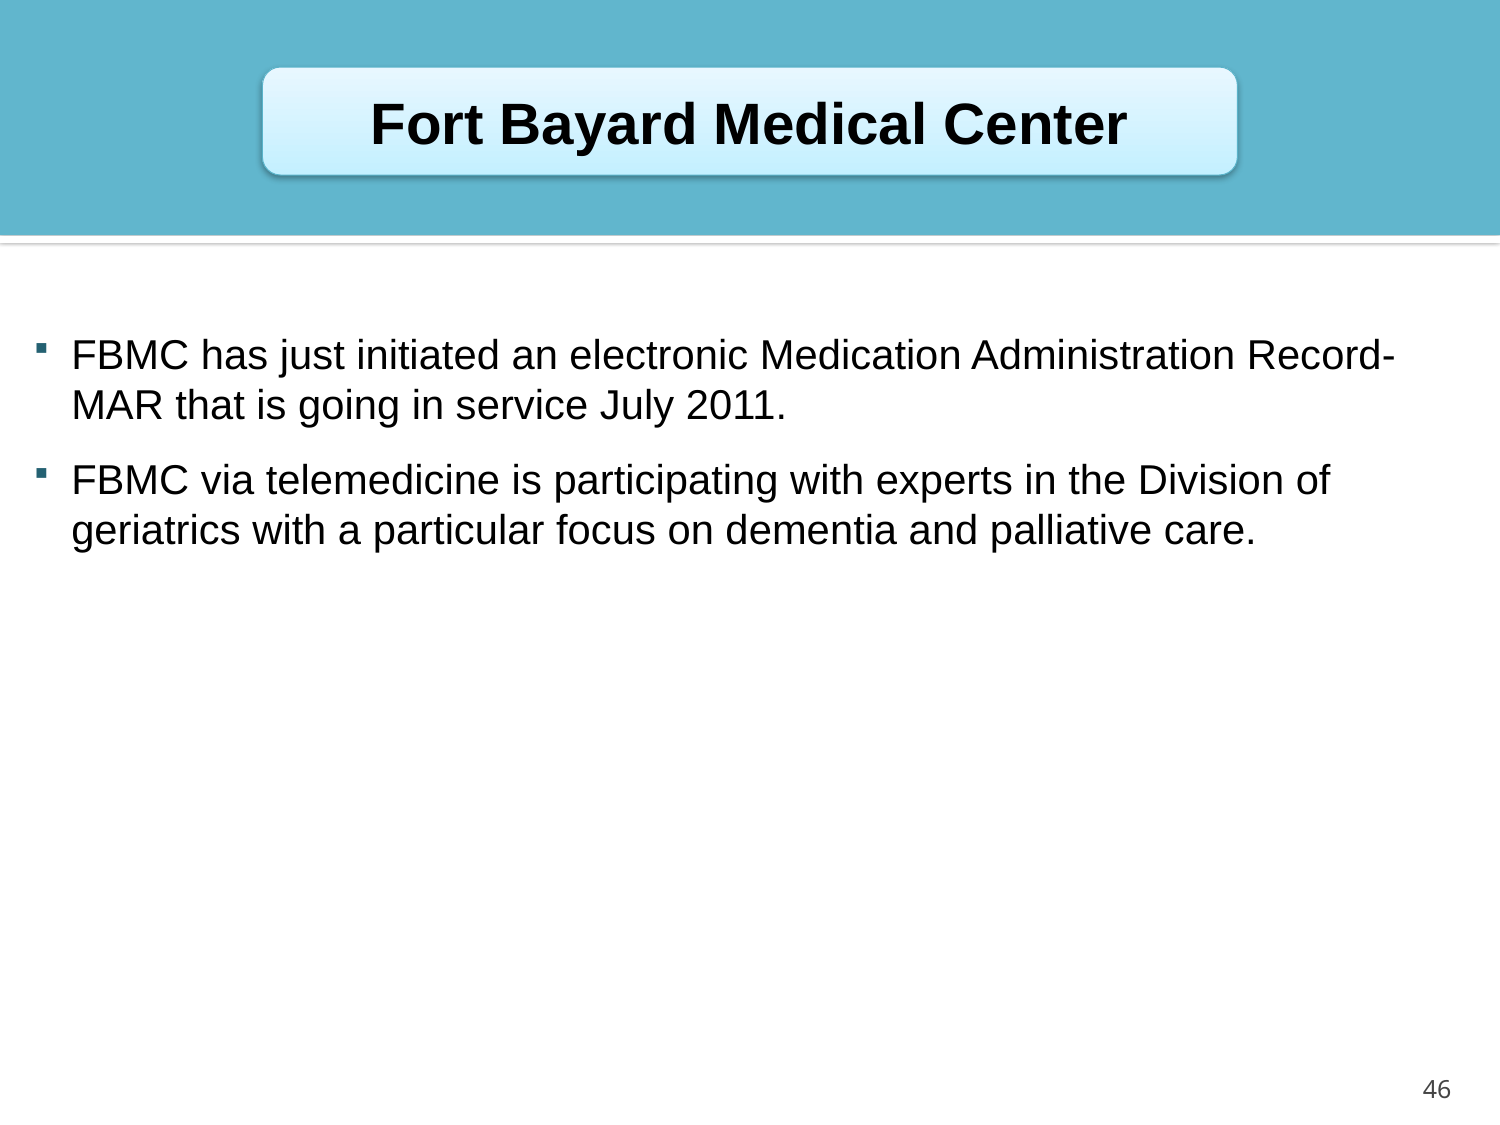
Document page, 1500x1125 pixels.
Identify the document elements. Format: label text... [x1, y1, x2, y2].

subtitle FBMC has just initiated an electronic Medication Administration Record-MAR that is going in service July 2011. FBMC via telemedicine is participating with experts in the Division of geriatrics with a particular focus on dementia and palliative care. [24, 312, 1450, 1025]
slide_number 46 [1345, 1062, 1467, 1108]
text_box Fort Bayard Medical Center [261, 66, 1238, 176]
